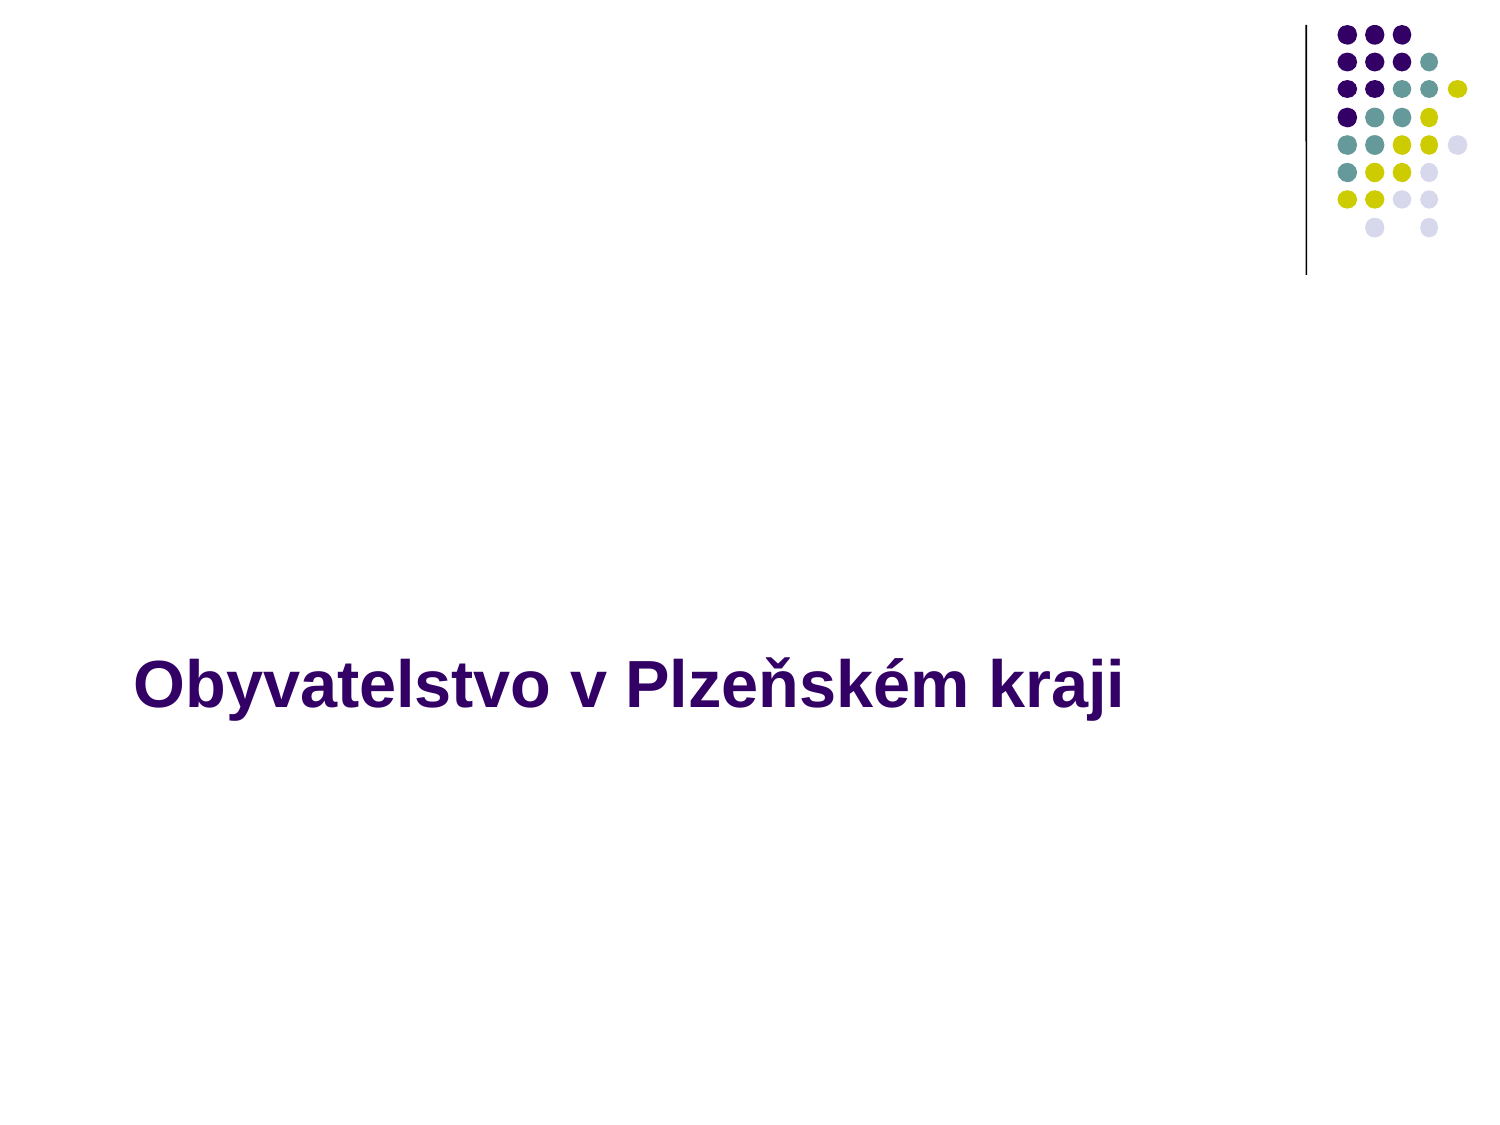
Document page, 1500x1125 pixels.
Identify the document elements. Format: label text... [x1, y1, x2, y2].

title Obyvatelstvo v Plzeňském kraji [118, 632, 1394, 719]
